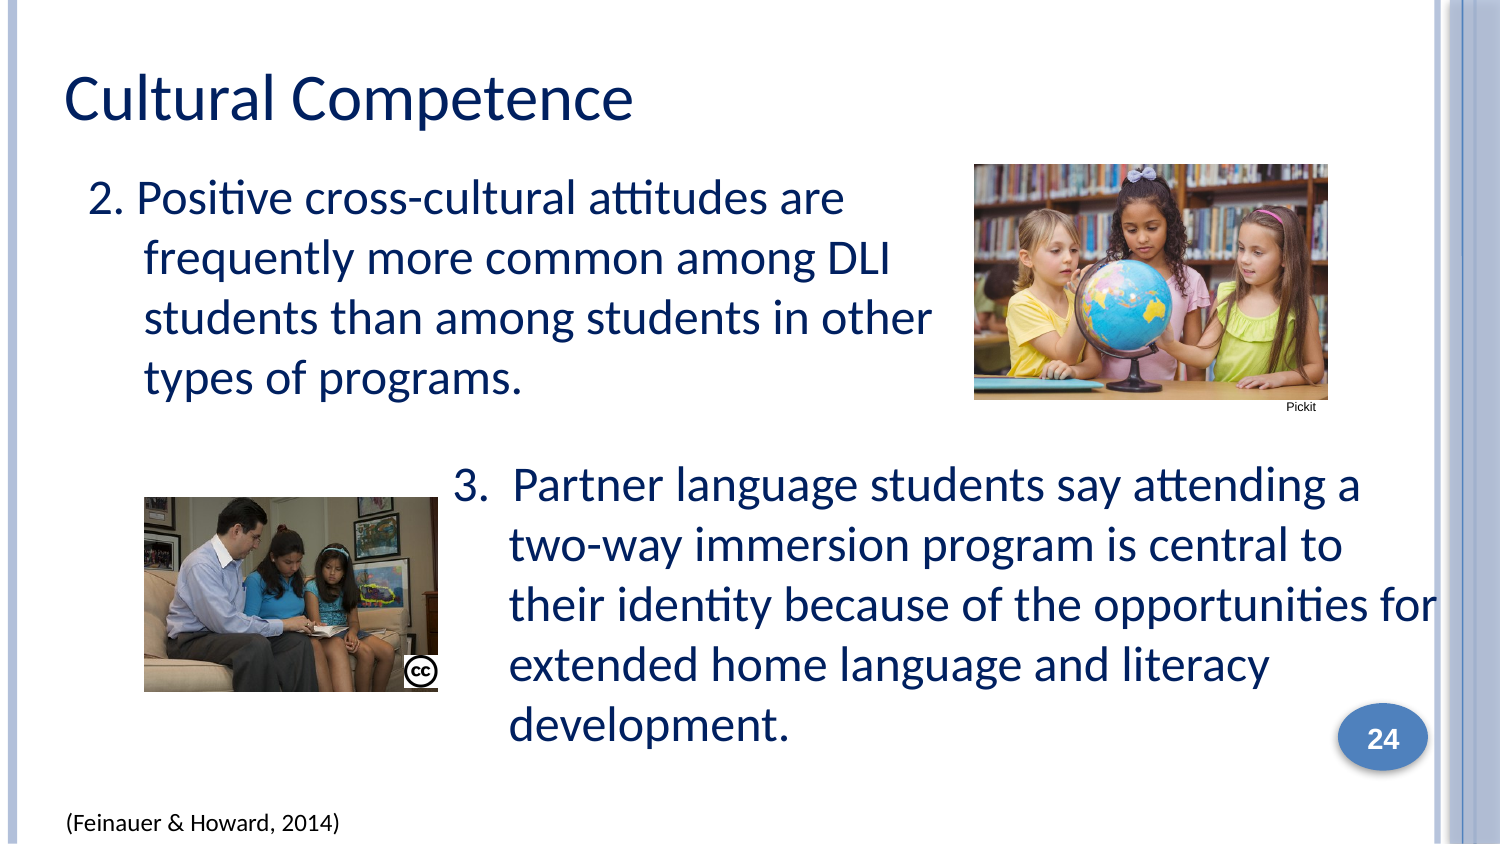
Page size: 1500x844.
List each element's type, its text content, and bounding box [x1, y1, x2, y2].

text_box (Feinauer & Howard, 2014) [50, 798, 356, 844]
text_box 2. Positive cross-cultural attitudes are frequently more common among DLI students than among students in other types of programs. [72, 157, 969, 473]
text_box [973, 164, 1333, 423]
slide_number 24 [1333, 705, 1434, 770]
list [102, 152, 1500, 398]
picture [143, 496, 438, 692]
text_box 3. Partner language students say attending a two-way immersion program is central to their identity because of the opportunities for extended home language and literacy development. [437, 444, 1457, 760]
text_box Cultural Competence [50, 46, 1489, 141]
